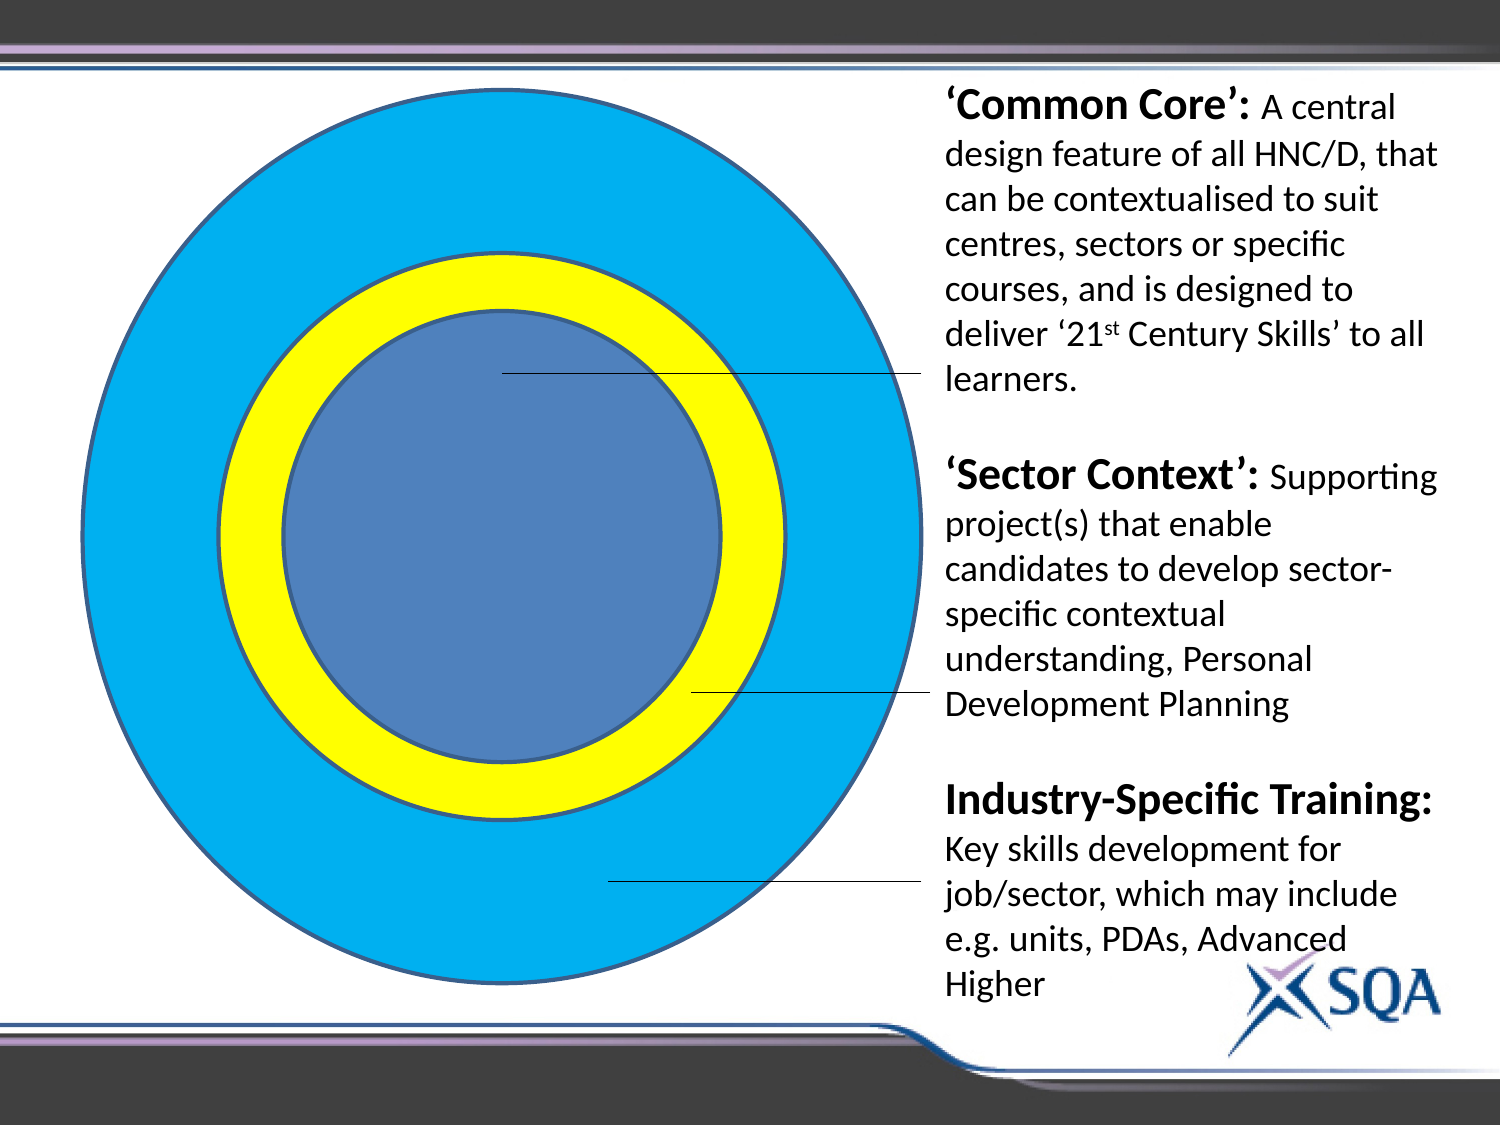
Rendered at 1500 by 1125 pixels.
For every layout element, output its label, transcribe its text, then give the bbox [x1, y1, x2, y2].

picture [0, 0, 1500, 1125]
text_box [743, 382, 924, 691]
text_box [80, 87, 895, 986]
text_box ‘Common Core’: A central design feature of all HNC/D, that can be contextualised to suit centres, sectors or specific courses, and is designed to deliver ‘21st Century Skills’ to all learners. ‘Sector Context’: Supporting project(s) that enable candidates to develop sector-specific contextual understanding, Personal Development Planning Industry-Specific Training: Key skills development for job/sector, which may include e.g. units, PDAs, Advanced Higher [930, 66, 1456, 1012]
text_box [216, 250, 788, 823]
text_box [281, 308, 723, 765]
